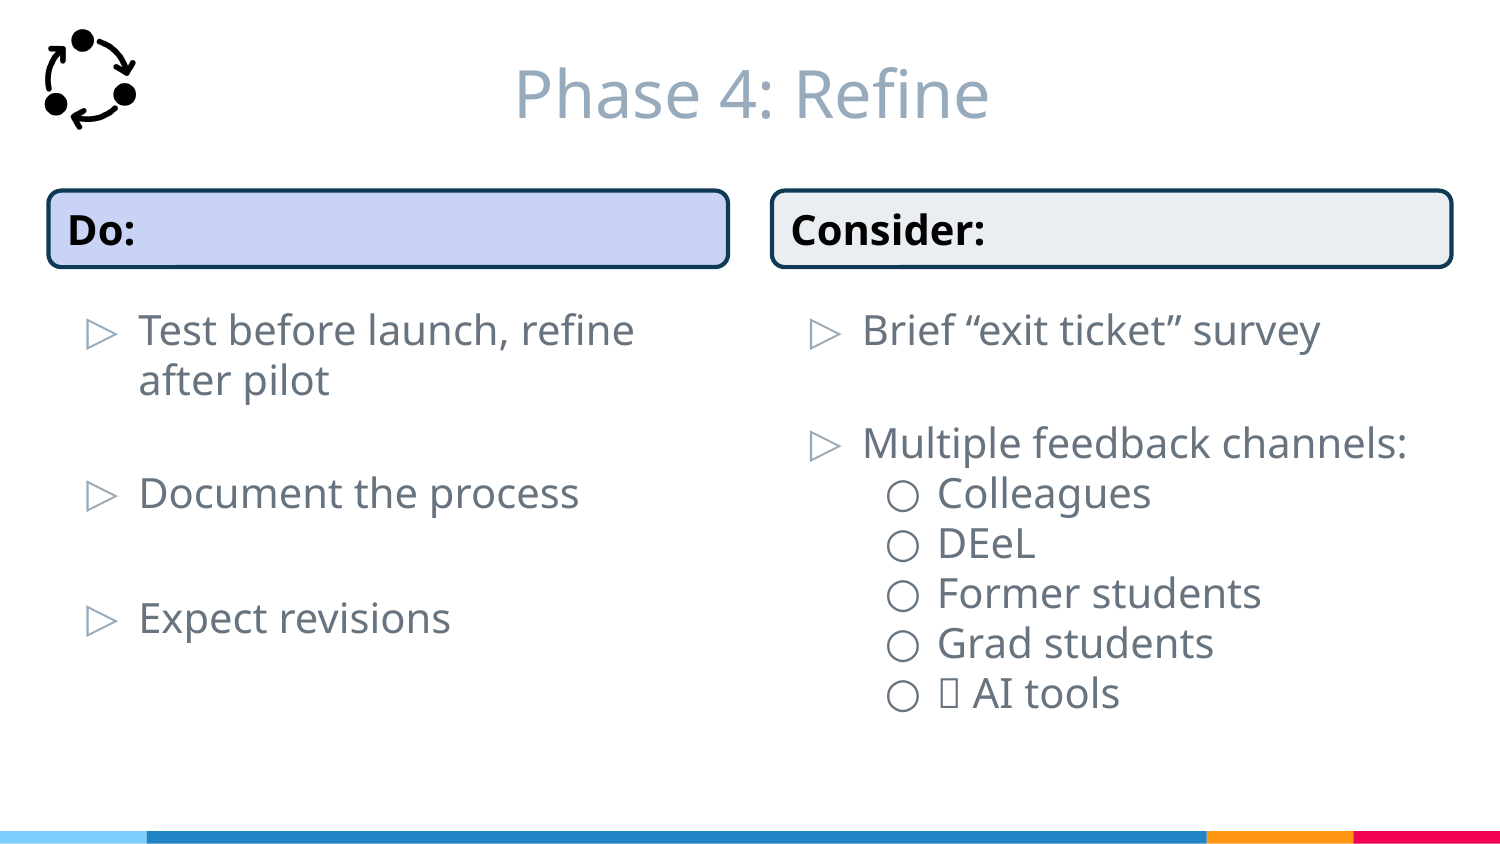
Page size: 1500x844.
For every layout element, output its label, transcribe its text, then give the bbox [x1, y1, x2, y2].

picture [18, 11, 155, 147]
list Brief “exit ticket” survey Multiple feedback channels: Colleagues DEeL Former students Grad students 🤖 AI tools [771, 289, 1452, 800]
list Test before launch, refine after pilot Document the process Expect revisions [48, 289, 729, 800]
title Phase 4: Refine [222, 5, 1283, 147]
text_box Consider: [769, 188, 1454, 270]
text_box Do: [46, 188, 731, 270]
